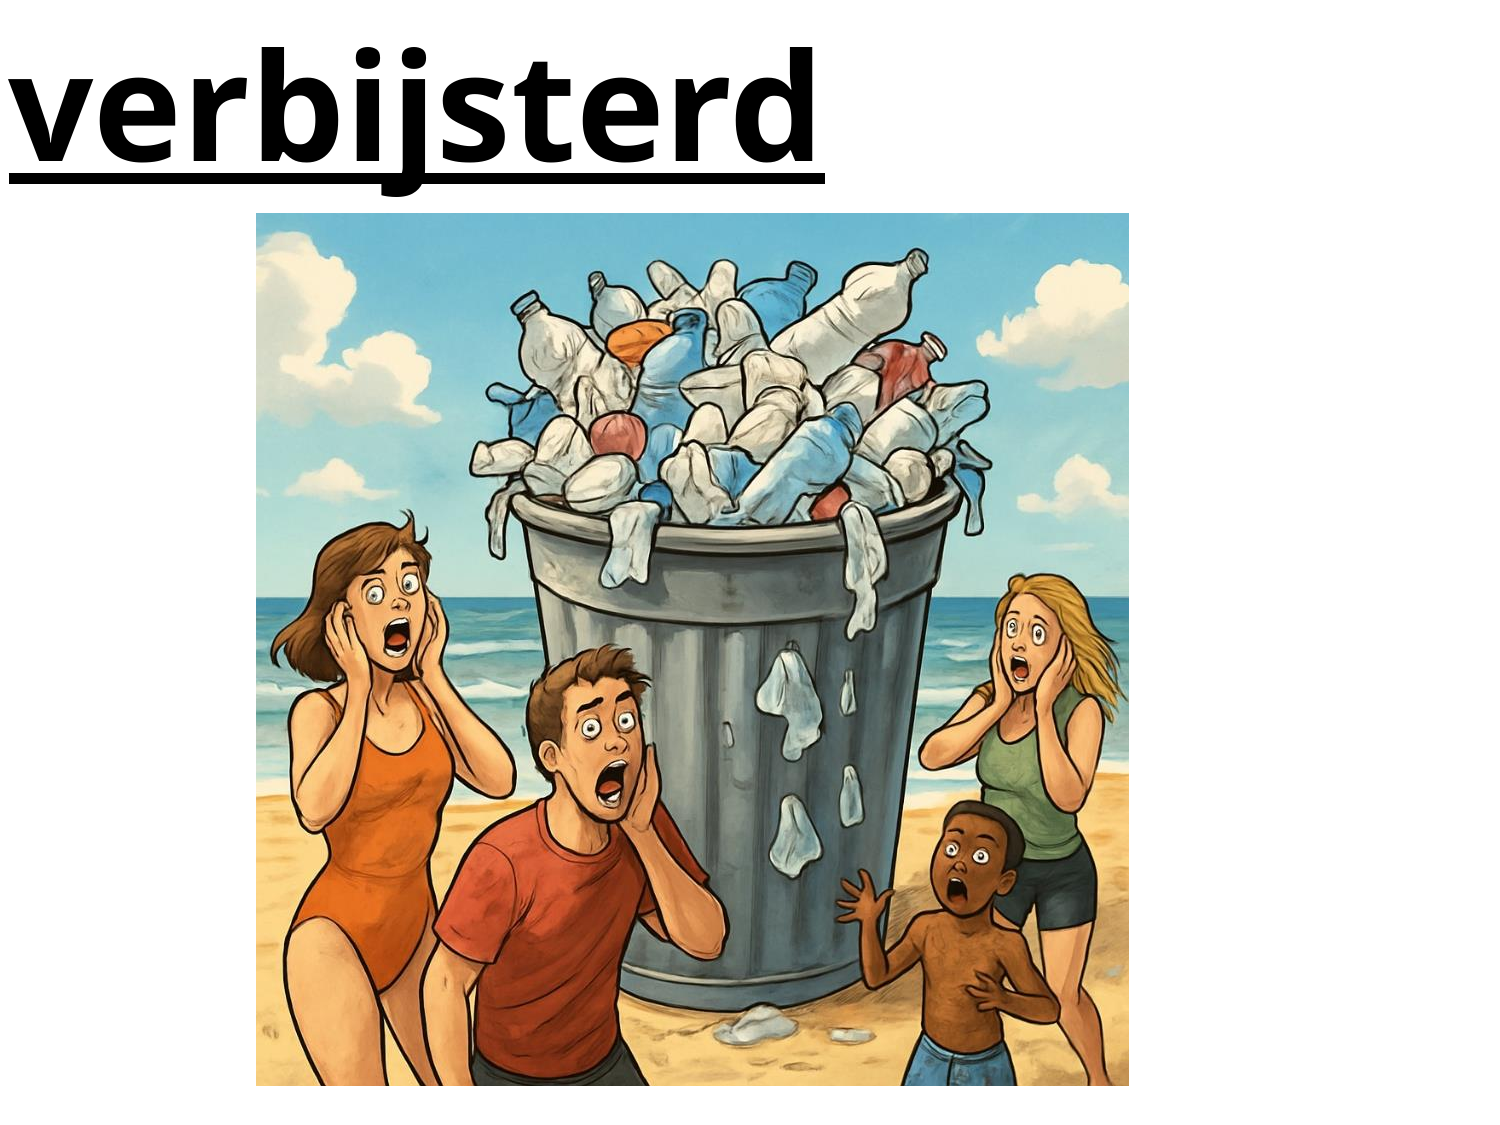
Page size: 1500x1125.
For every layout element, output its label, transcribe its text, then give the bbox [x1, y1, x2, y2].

text_box verbijsterd [0, 4, 1500, 199]
picture [256, 213, 1129, 1086]
